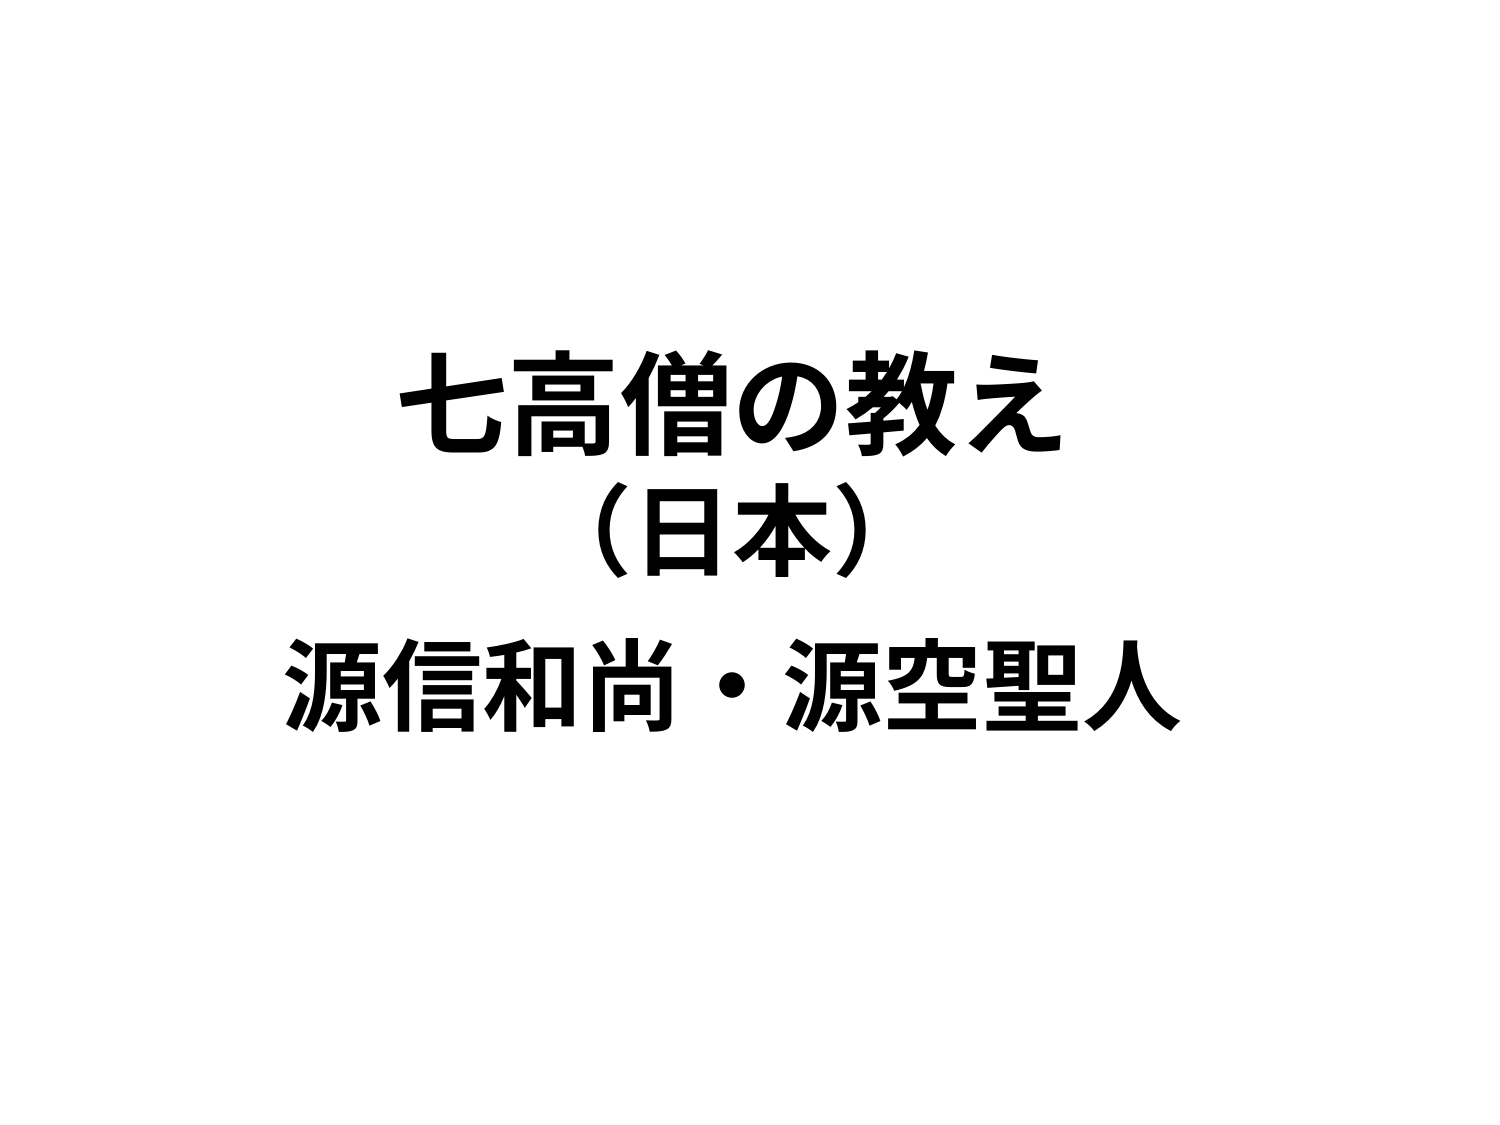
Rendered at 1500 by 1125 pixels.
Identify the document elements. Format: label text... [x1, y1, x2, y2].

text_box 七高僧の教え （日本） 源信和尚・源空聖人 [203, 326, 1262, 751]
